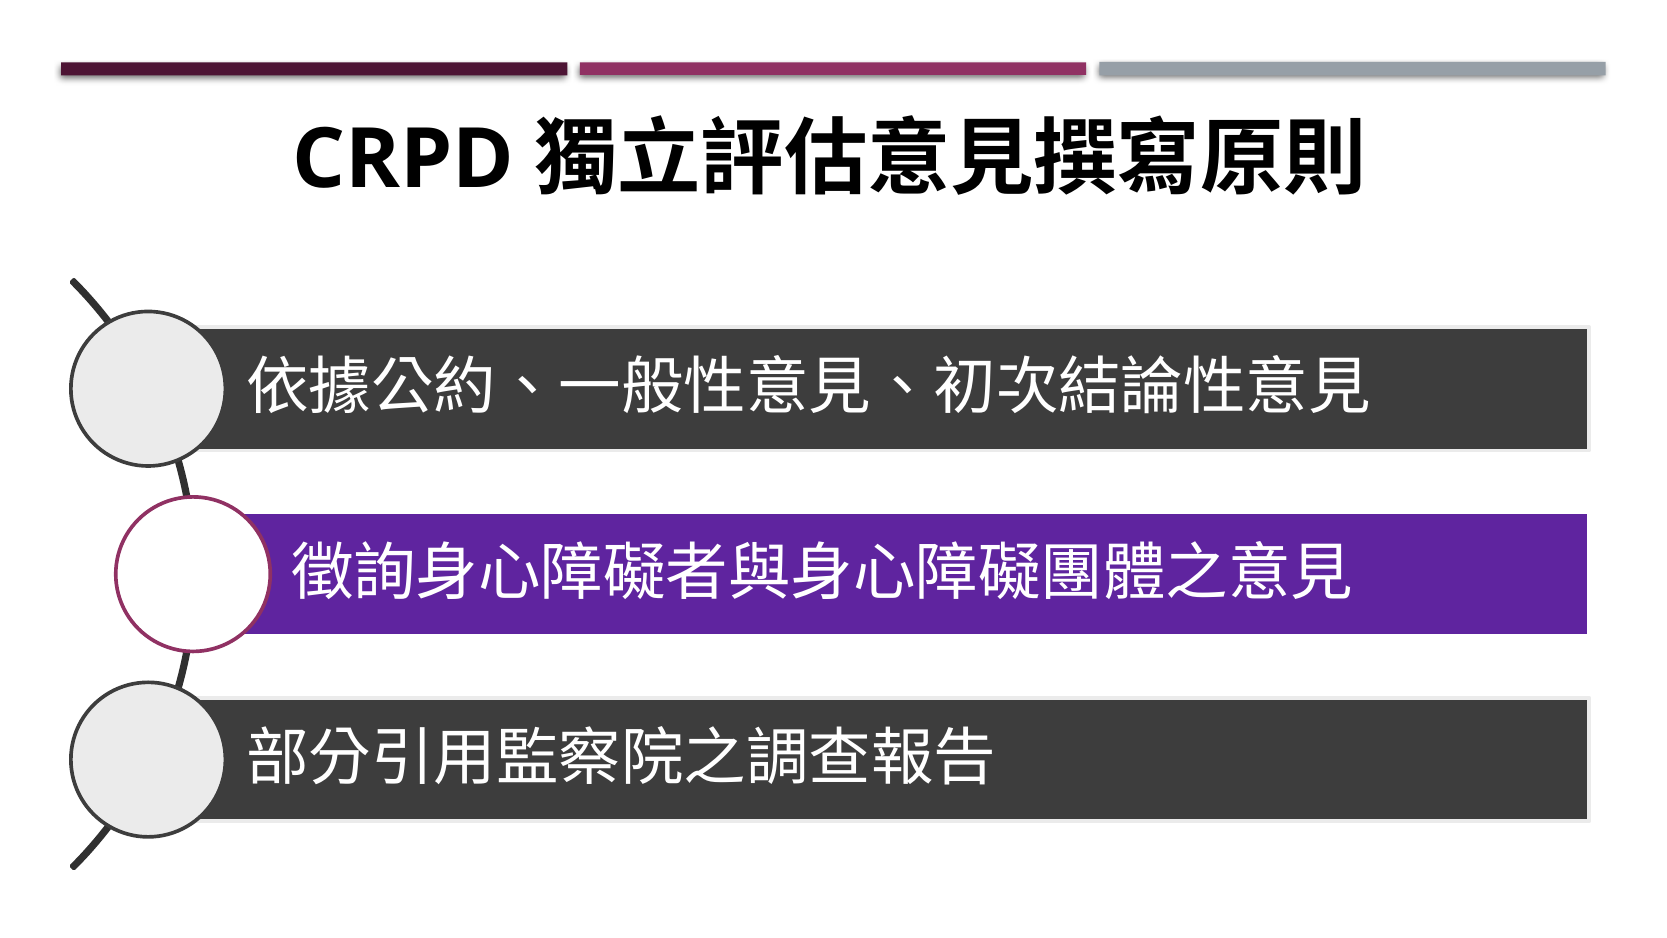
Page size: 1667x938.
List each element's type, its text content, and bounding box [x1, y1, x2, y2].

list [61, 264, 1598, 884]
title CRPD獨立評估意見撰寫原則 [60, 93, 1600, 215]
